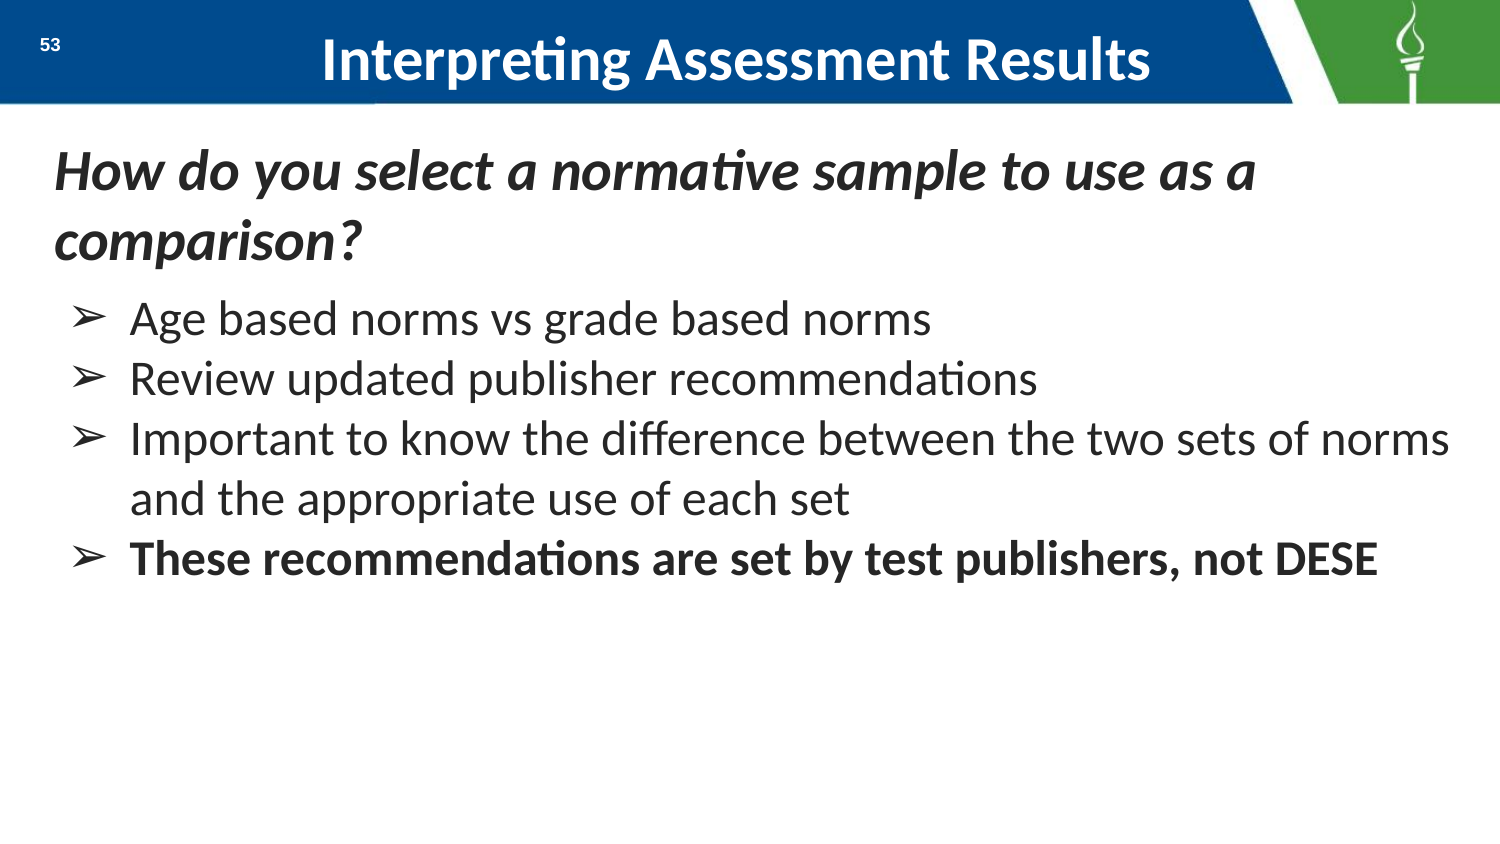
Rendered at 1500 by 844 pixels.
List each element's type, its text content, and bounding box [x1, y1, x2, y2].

picture [0, 0, 1500, 844]
list How do you select a normative sample to use as a comparison? Age based norms vs grade based norms Review updated publisher recommendations Important to know the difference between the two sets of norms and the appropriate use of each set These recommendations are set by test publishers, not DESE [39, 124, 1490, 783]
slide_number 53 [24, 21, 150, 67]
title Interpreting Assessment Results [12, 21, 1463, 90]
